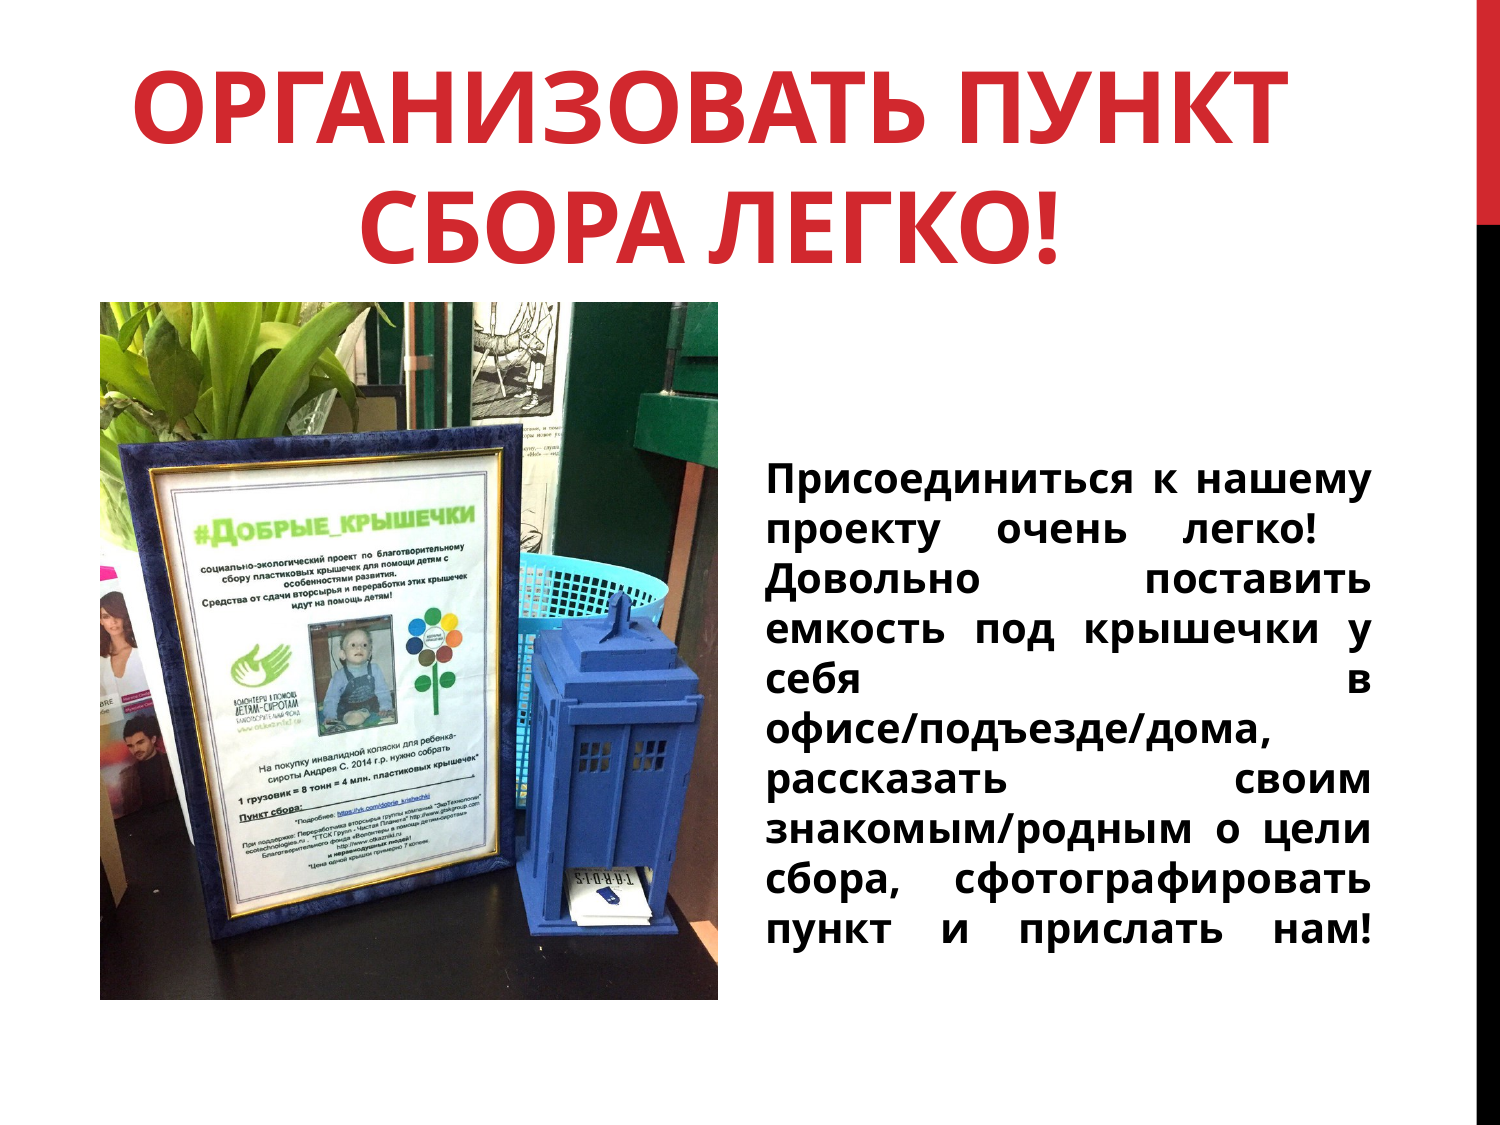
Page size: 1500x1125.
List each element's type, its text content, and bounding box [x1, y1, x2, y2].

picture [99, 302, 718, 1001]
list Присоединиться к нашему проекту очень легко! Довольно поставить емкость под крышечки у себя в офисе/подъезде/дома, рассказать своим знакомым/родным о цели сбора, сфотографировать пункт и прислать нам! [750, 444, 1388, 1125]
title ОРГАНИЗОВАТЬ ПУНКТ СБОРА ЛЕгкО! [76, 66, 1343, 292]
